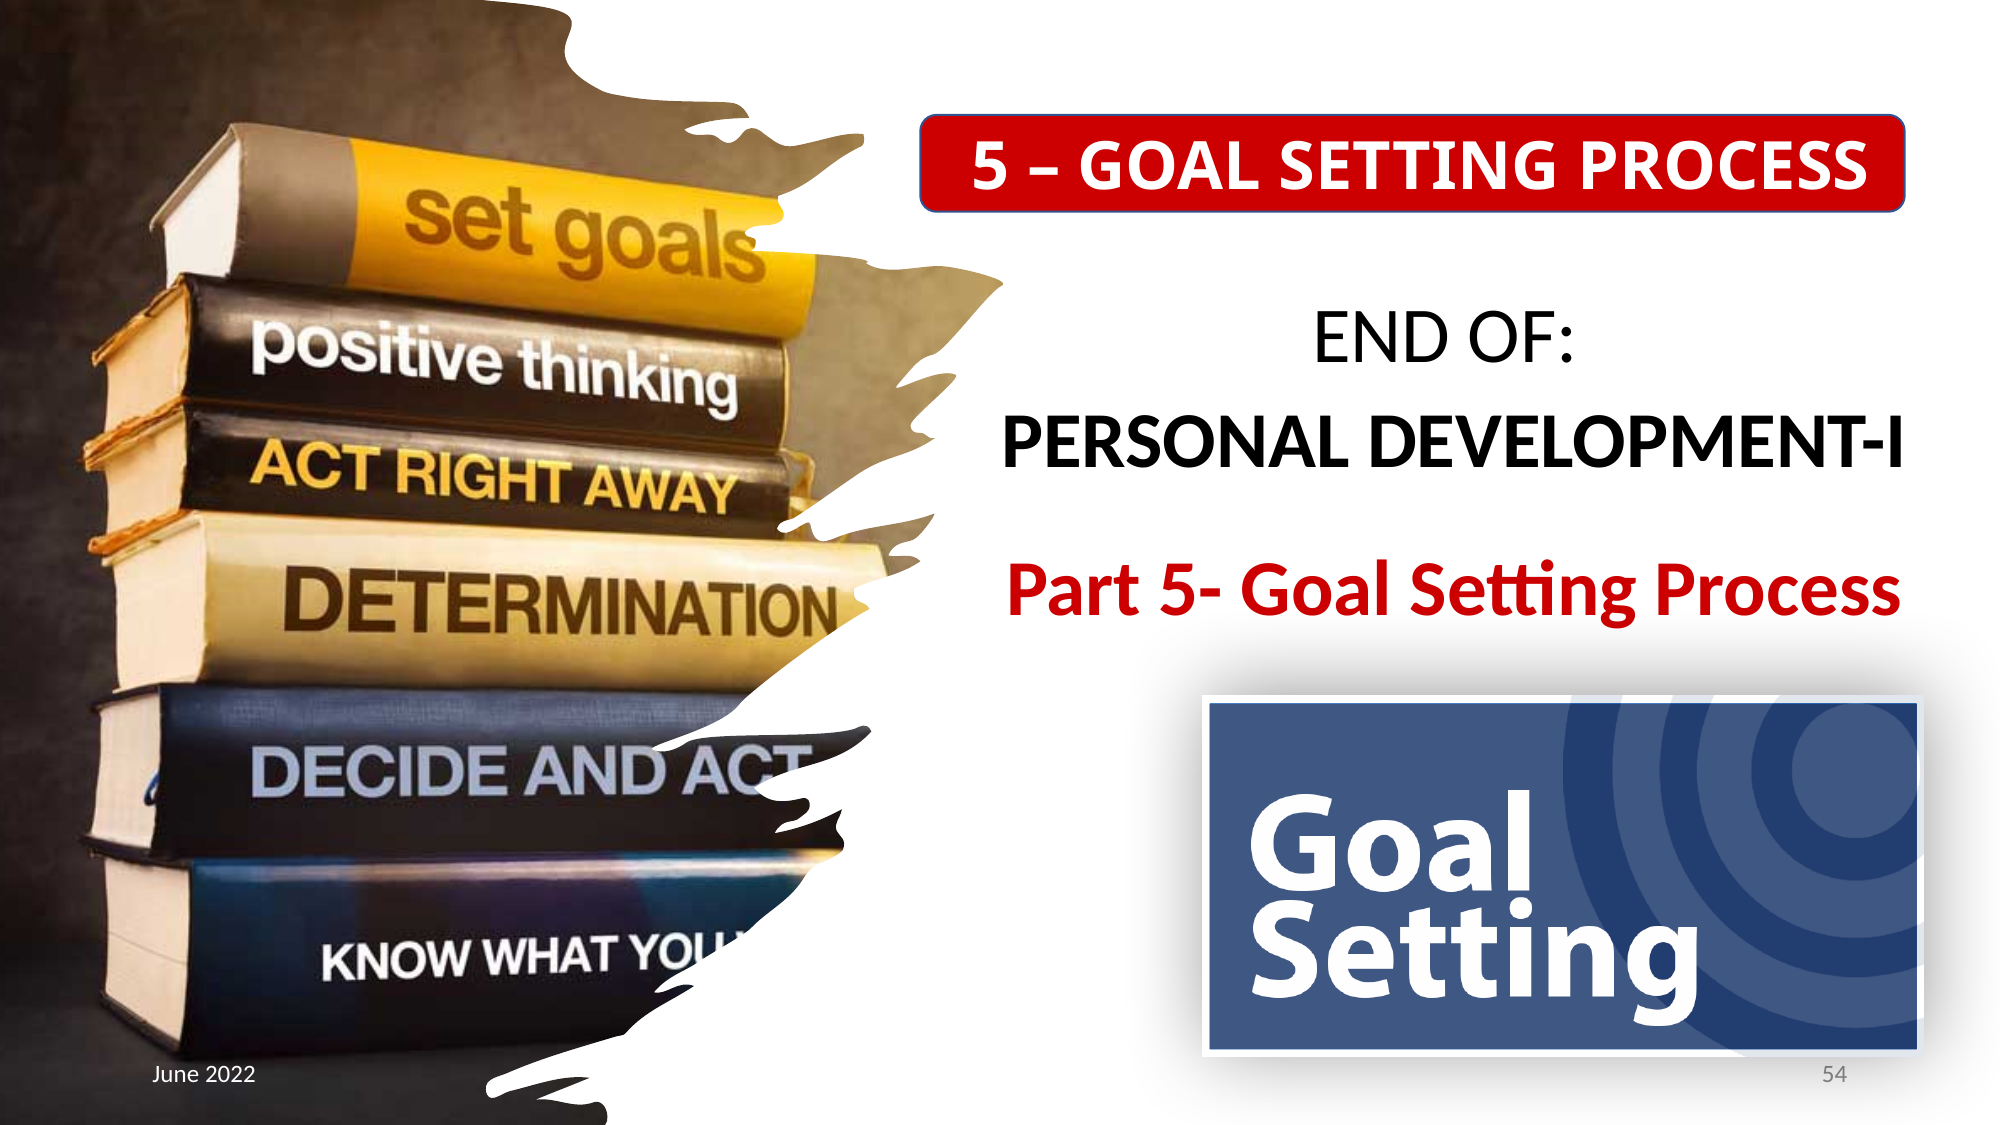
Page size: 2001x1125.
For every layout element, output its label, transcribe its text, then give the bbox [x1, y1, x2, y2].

text_box [1004, 0, 2000, 1125]
picture [0, 0, 1004, 1125]
text_box 5 – GOAL SETTING PROCESS [1004, 113, 1906, 213]
picture [1202, 695, 1924, 1057]
list END OF: PERSONAL DEVELOPMENT-I Part 5- Goal Setting Process [1004, 286, 1924, 661]
